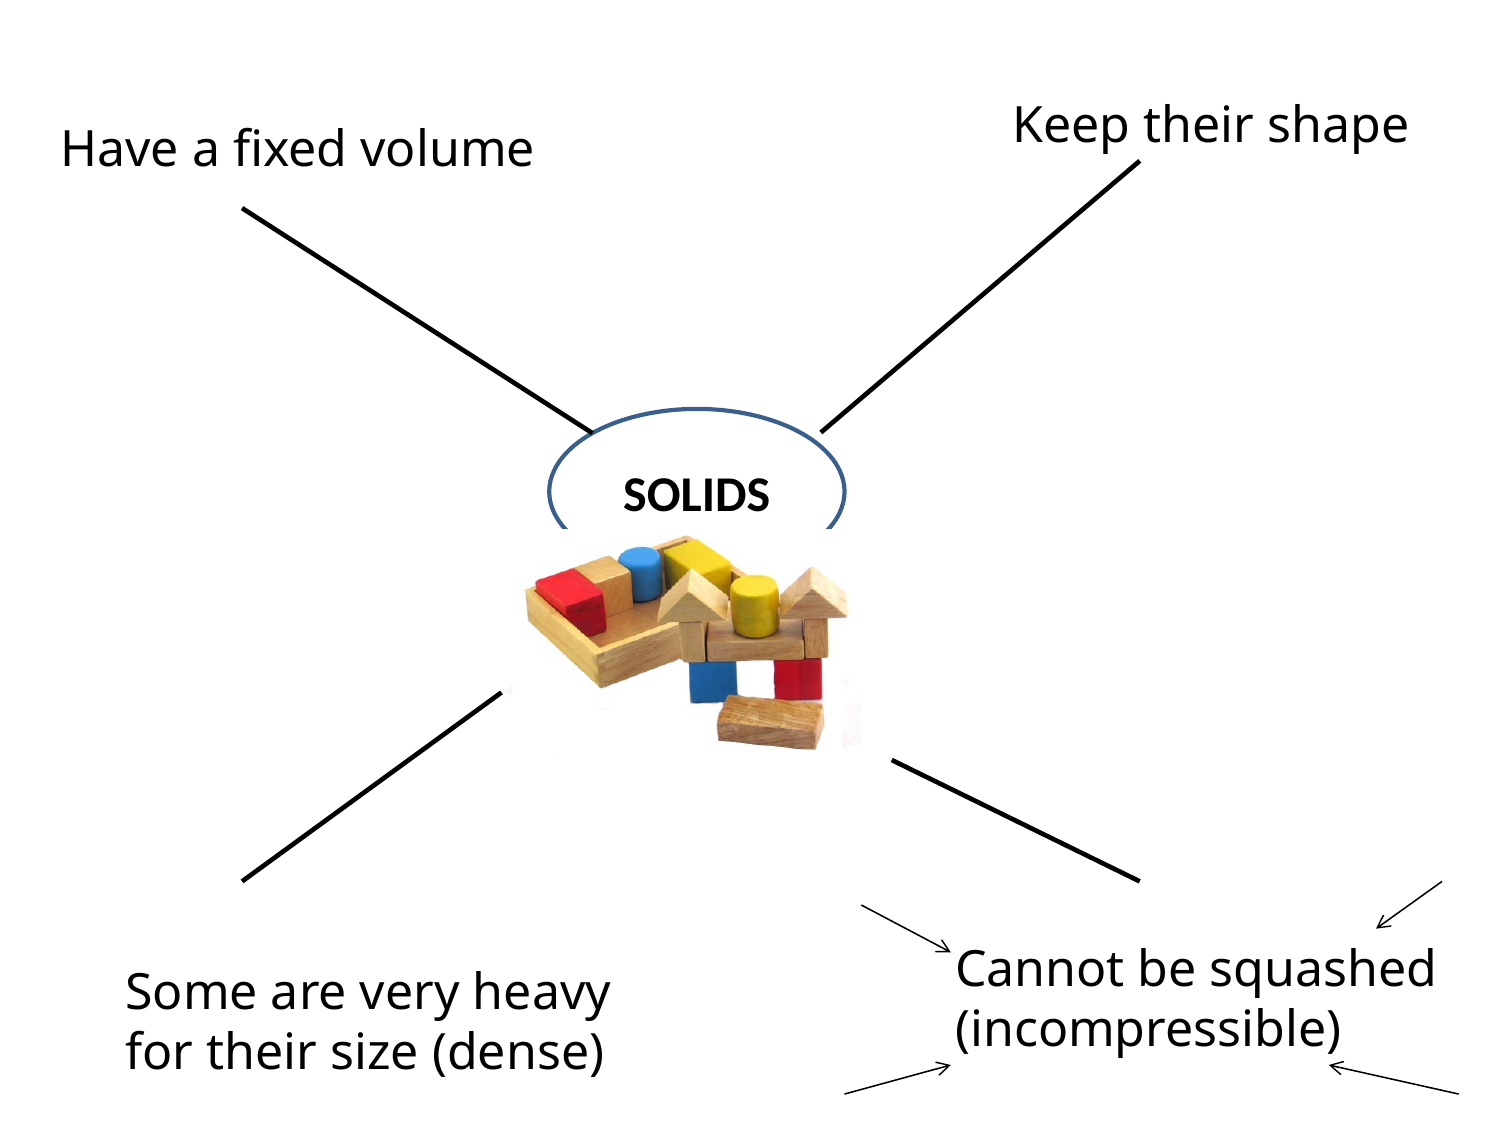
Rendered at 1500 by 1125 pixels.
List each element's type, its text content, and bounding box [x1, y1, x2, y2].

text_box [241, 207, 593, 434]
text_box Cannot be squashed (incompressible) [940, 928, 1453, 1064]
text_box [891, 759, 1140, 882]
text_box SOLIDS [608, 453, 786, 527]
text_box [820, 160, 1141, 433]
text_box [1375, 881, 1443, 929]
text_box Have a fixed volume [45, 108, 551, 184]
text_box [241, 692, 502, 882]
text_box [1328, 1064, 1459, 1095]
text_box Some are very heavy for their size (dense) [110, 952, 627, 1087]
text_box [861, 904, 952, 953]
text_box [547, 406, 847, 527]
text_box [844, 1064, 951, 1095]
text_box Keep their shape [997, 85, 1425, 160]
picture [501, 529, 862, 761]
